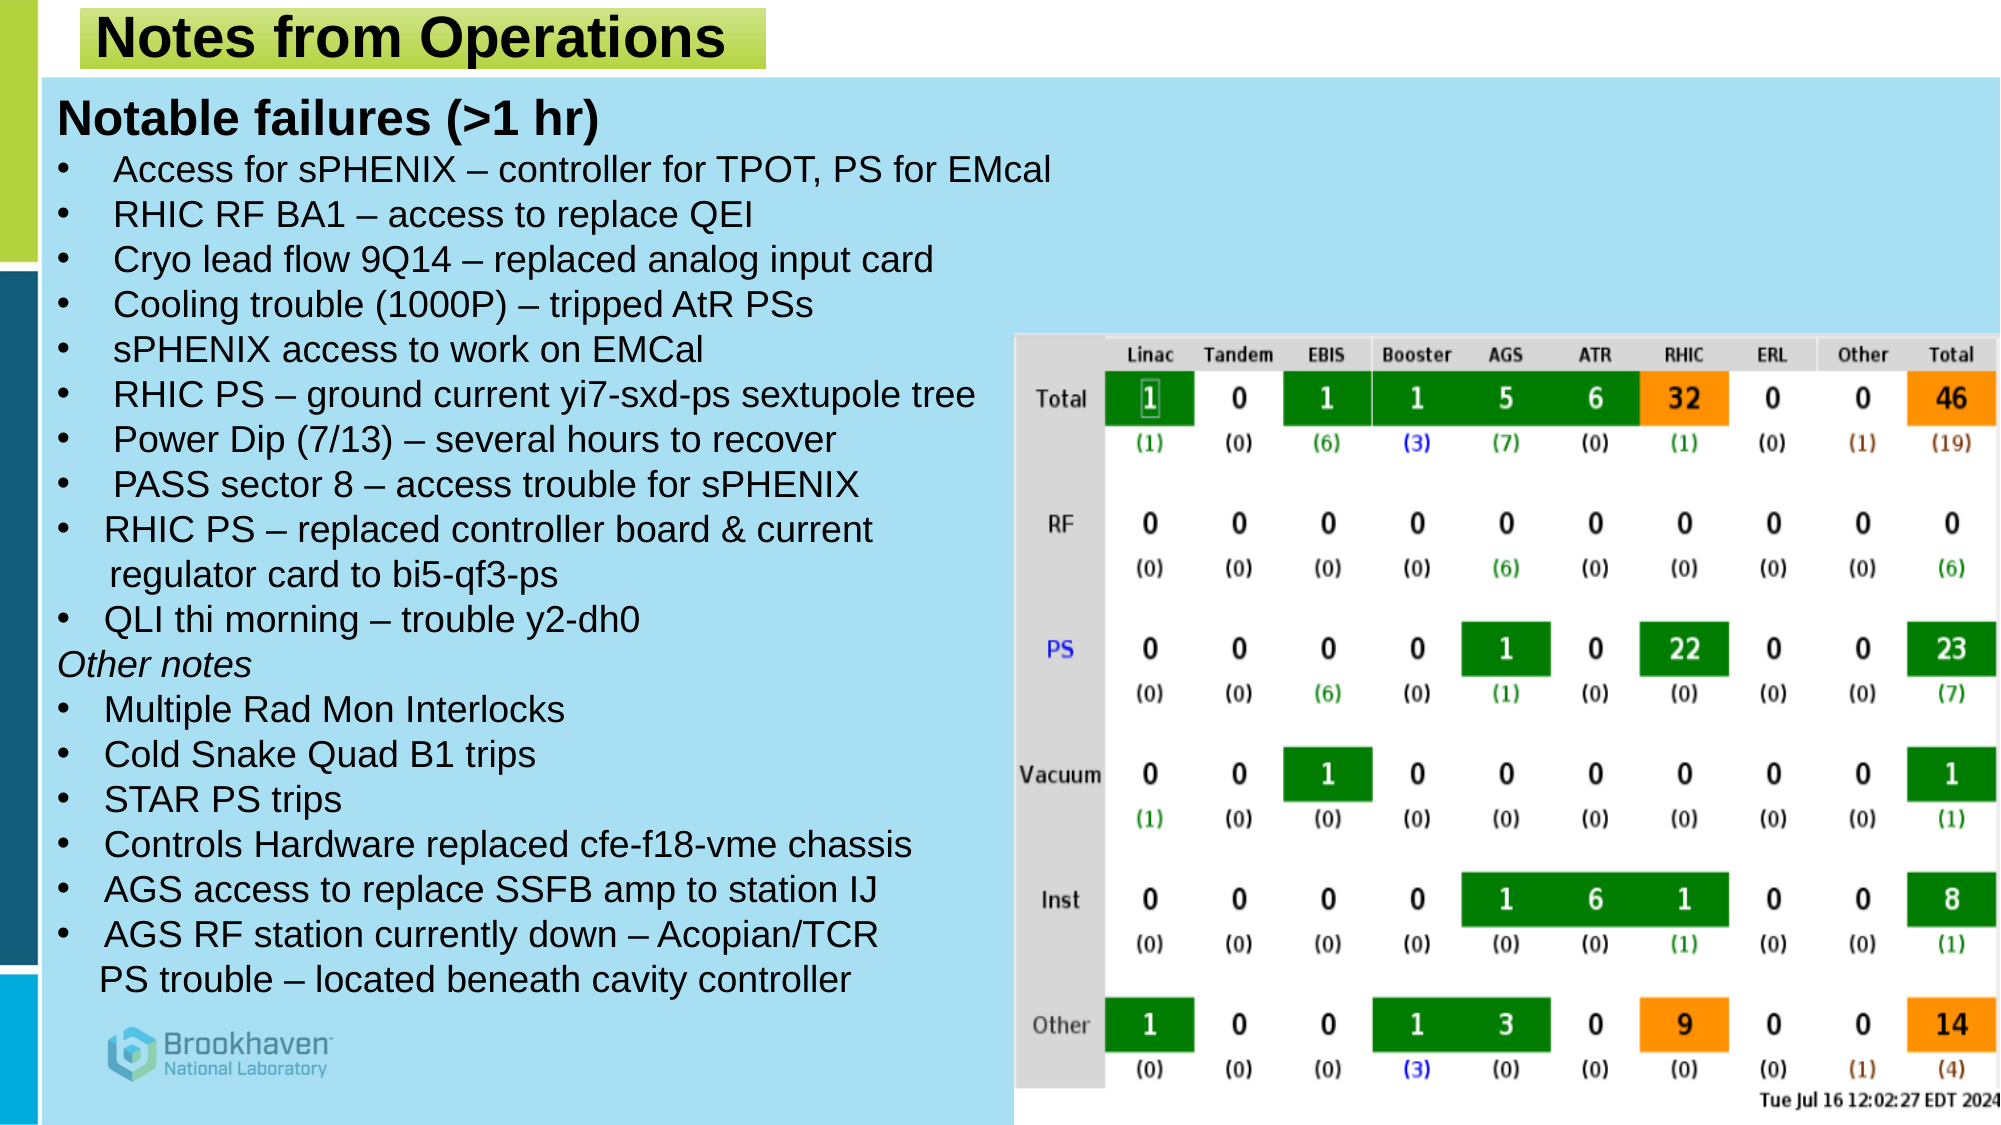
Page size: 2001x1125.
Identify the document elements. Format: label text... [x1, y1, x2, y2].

text_box Notable failures (>1 hr) Access for sPHENIX – controller for TPOT, PS for EMcal RHIC RF BA1 – access to replace QEI Cryo lead flow 9Q14 – replaced analog input card Cooling trouble (1000P) – tripped AtR PSs sPHENIX access to work on EMCal RHIC PS – ground current yi7-sxd-ps sextupole tree Power Dip (7/13) – several hours to recover PASS sector 8 – access trouble for sPHENIX RHIC PS – replaced controller board & current regulator card to bi5-qf3-ps QLI thi morning – trouble y2-dh0 Other notes Multiple Rad Mon Interlocks Cold Snake Quad B1 trips STAR PS trips Controls Hardware replaced cfe-f18-vme chassis AGS access to replace SSFB amp to station IJ AGS RF station currently down – Acopian/TCR PS trouble – located beneath cavity controller [41, 77, 2000, 1125]
picture [0, 0, 2001, 1125]
title Notes from Operations [80, 8, 766, 69]
